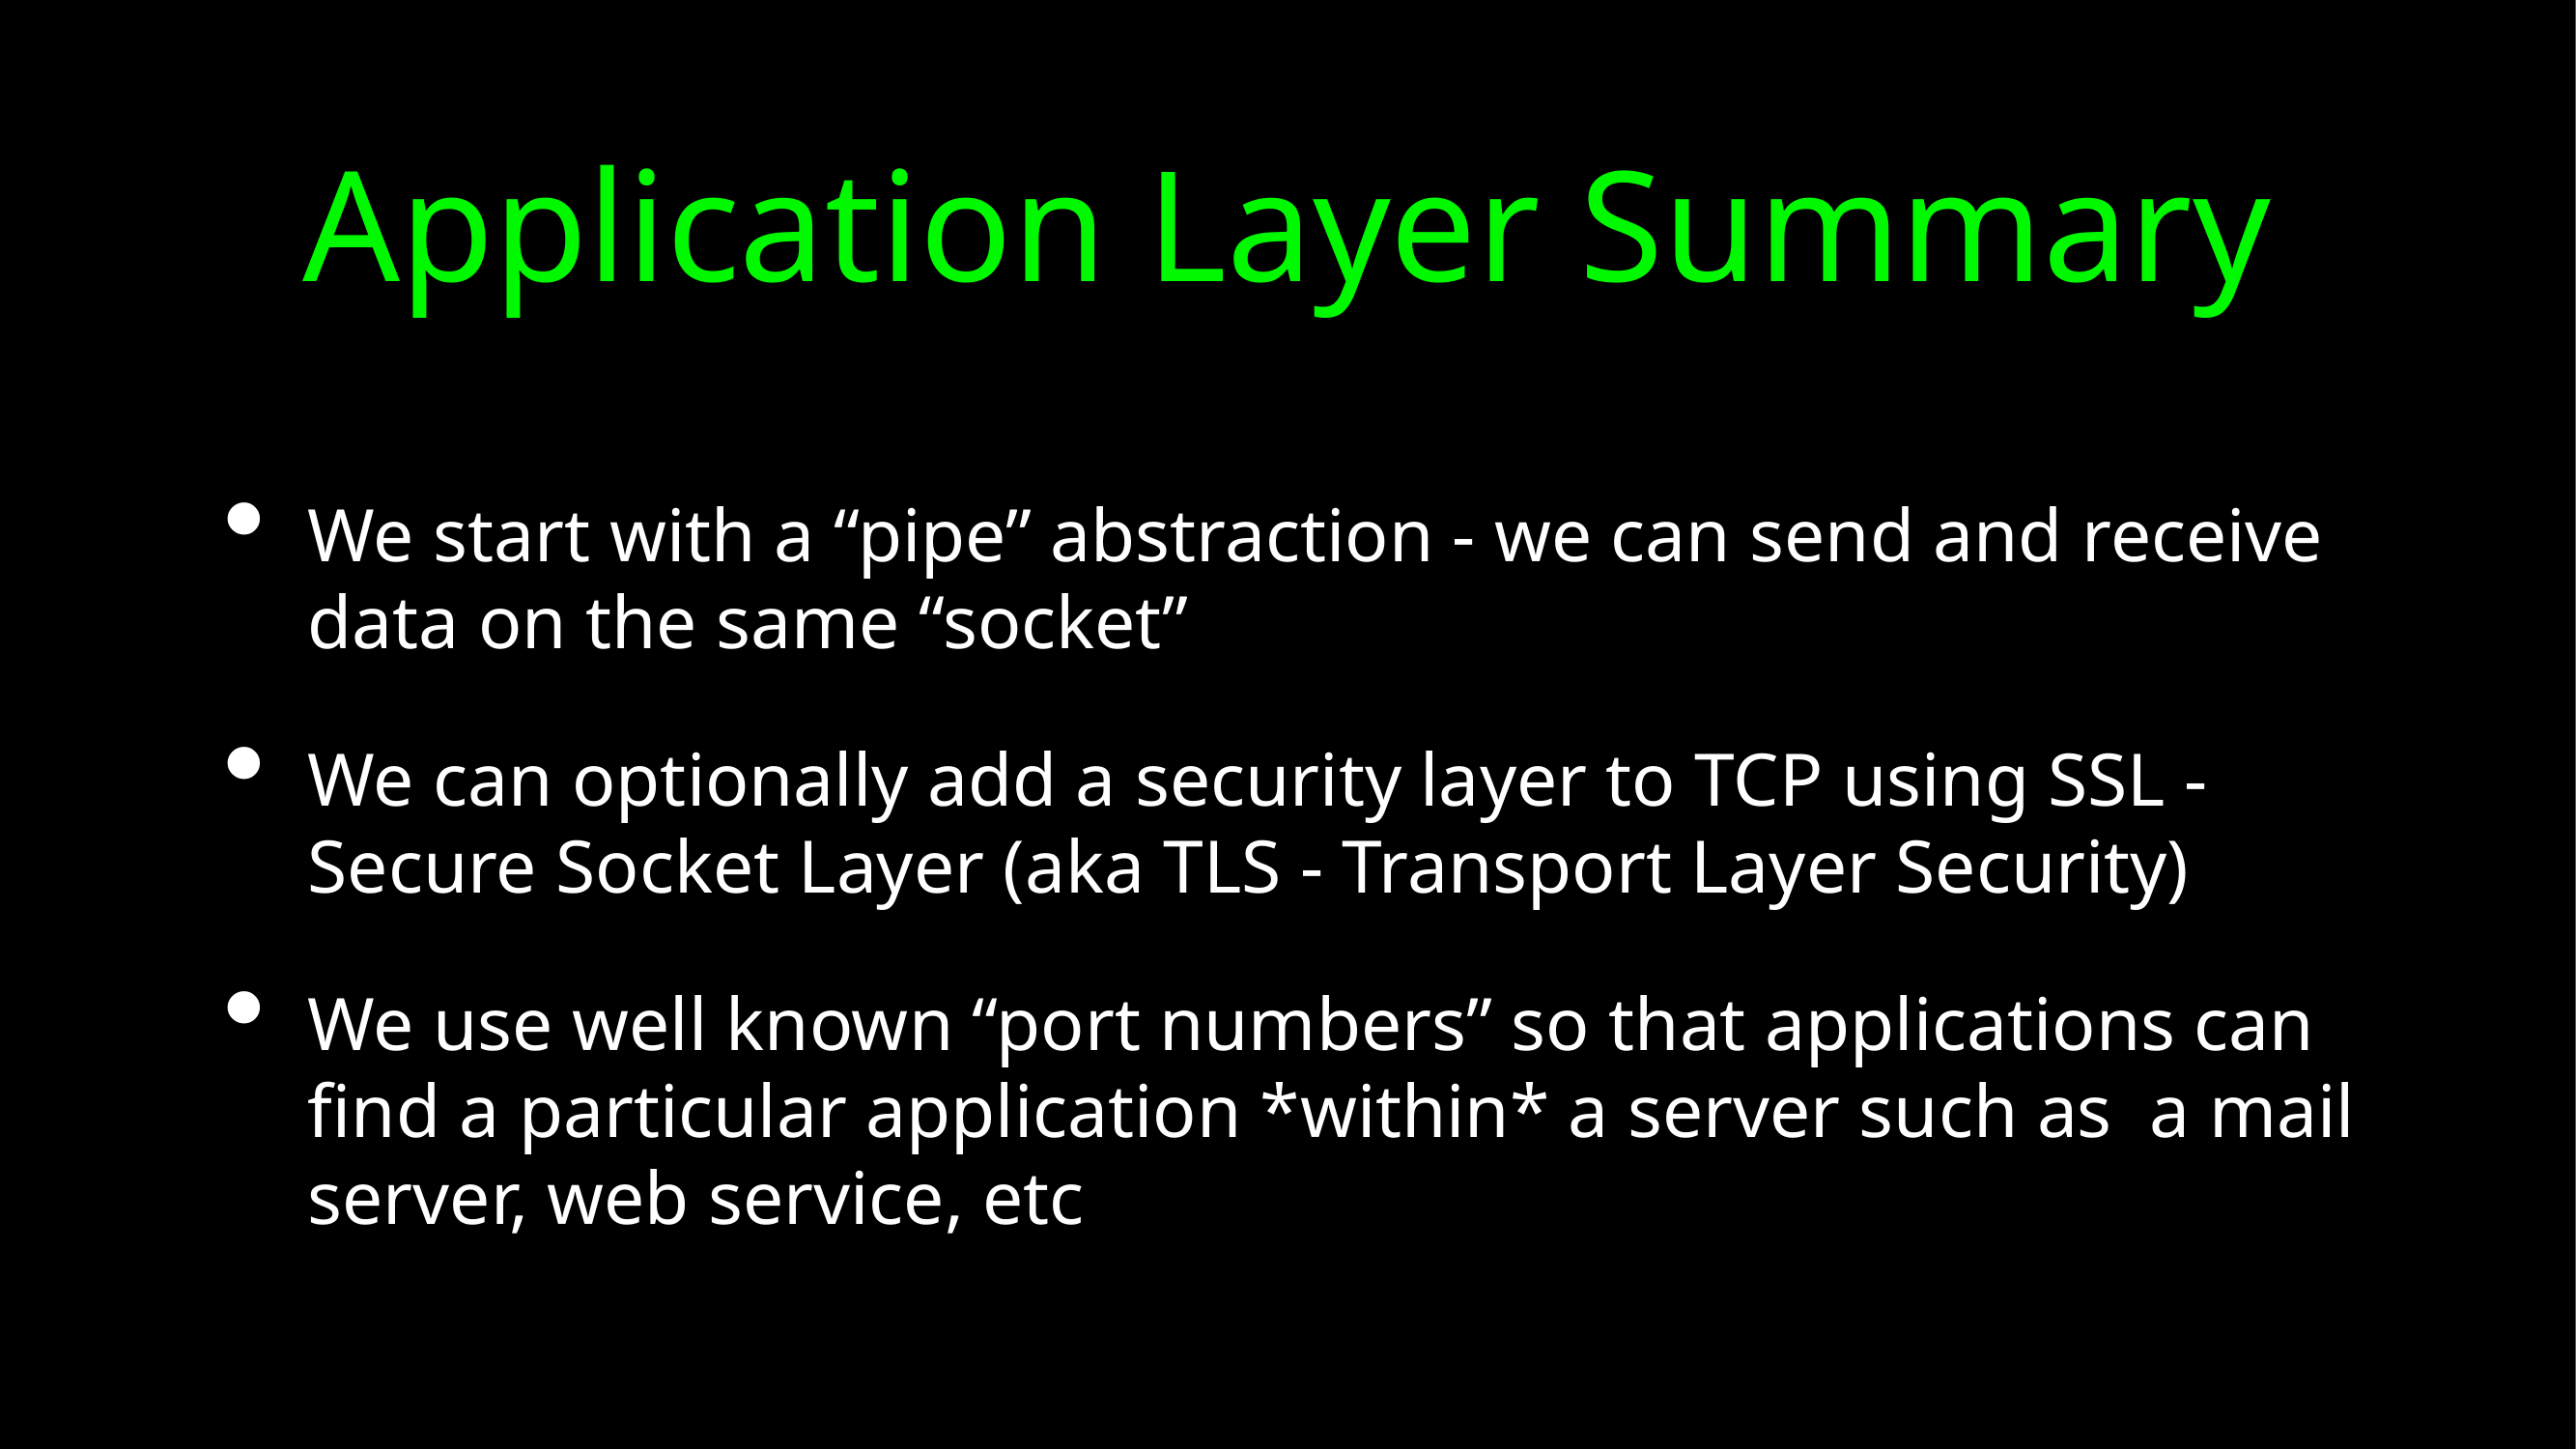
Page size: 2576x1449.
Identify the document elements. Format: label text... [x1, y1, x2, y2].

title Application Layer Summary [183, 38, 2392, 404]
list We start with a “pipe” abstraction - we can send and receive data on the same “socket” We can optionally add a security layer to TCP using SSL - Secure Socket Layer (aka TLS - Transport Layer Security) We use well known “port numbers” so that applications can find a particular application *within* a server such as a mail server, web service, etc [183, 412, 2392, 1317]
